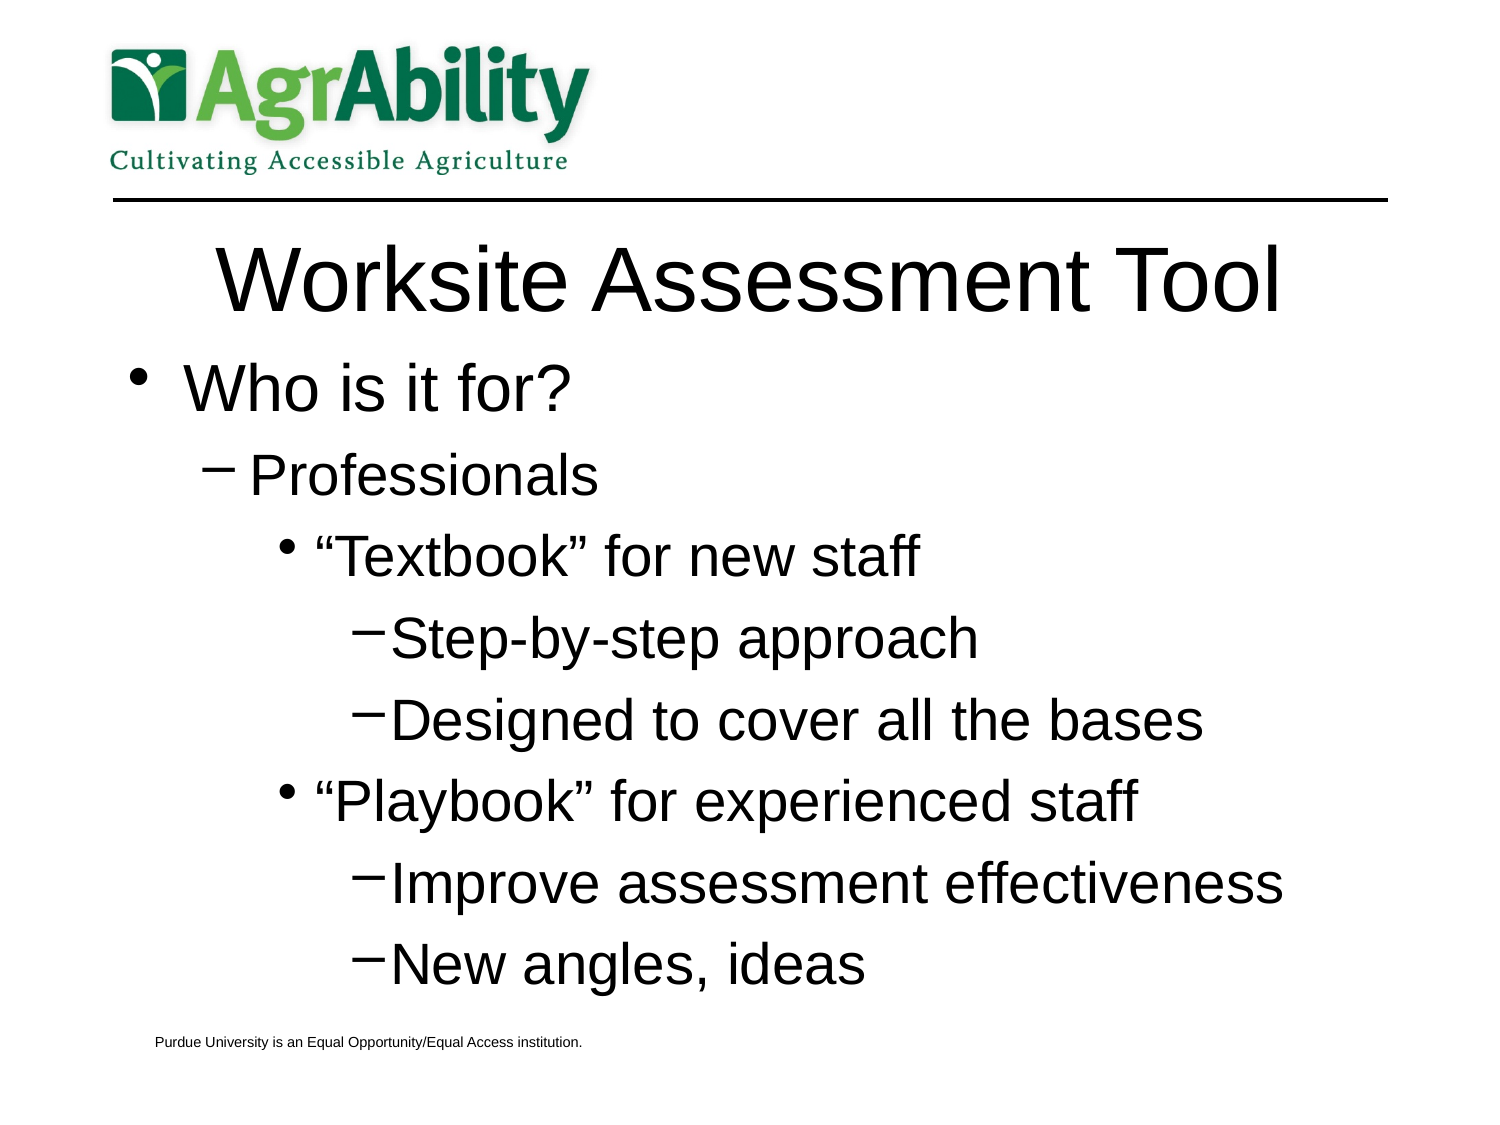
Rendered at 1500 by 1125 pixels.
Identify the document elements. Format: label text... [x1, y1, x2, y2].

list Who is it for? Professionals “Textbook” for new staff Step-by-step approach Designed to cover all the bases “Playbook” for experienced staff Improve assessment effectiveness New angles, ideas [112, 337, 1388, 1001]
title Worksite Assessment Tool [112, 212, 1388, 337]
picture [99, 33, 604, 175]
footer Purdue University is an Equal Opportunity/Equal Access institution. [112, 1024, 626, 1101]
